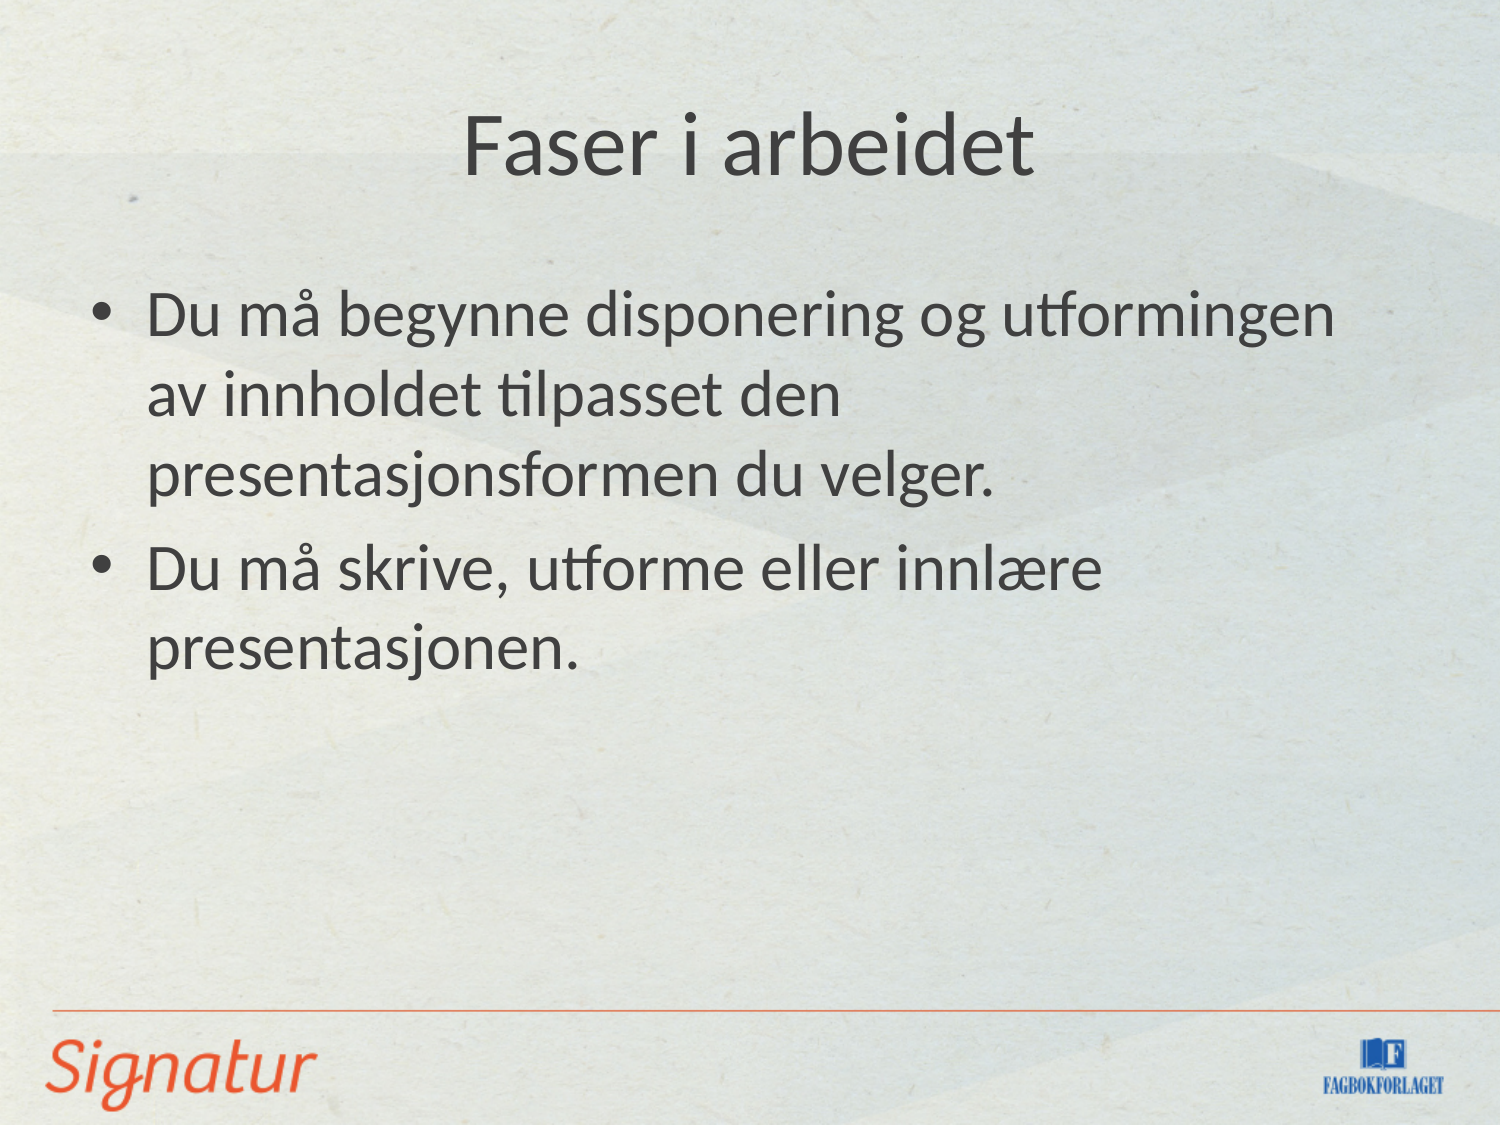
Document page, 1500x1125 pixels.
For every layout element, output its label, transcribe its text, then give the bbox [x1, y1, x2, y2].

picture [0, 0, 1500, 1125]
list Du må begynne disponering og utformingen av innholdet tilpasset den presentasjonsformen du velger. Du må skrive, utforme eller innlære presentasjonen. [75, 262, 1425, 1005]
title Faser i arbeidet [75, 45, 1425, 233]
